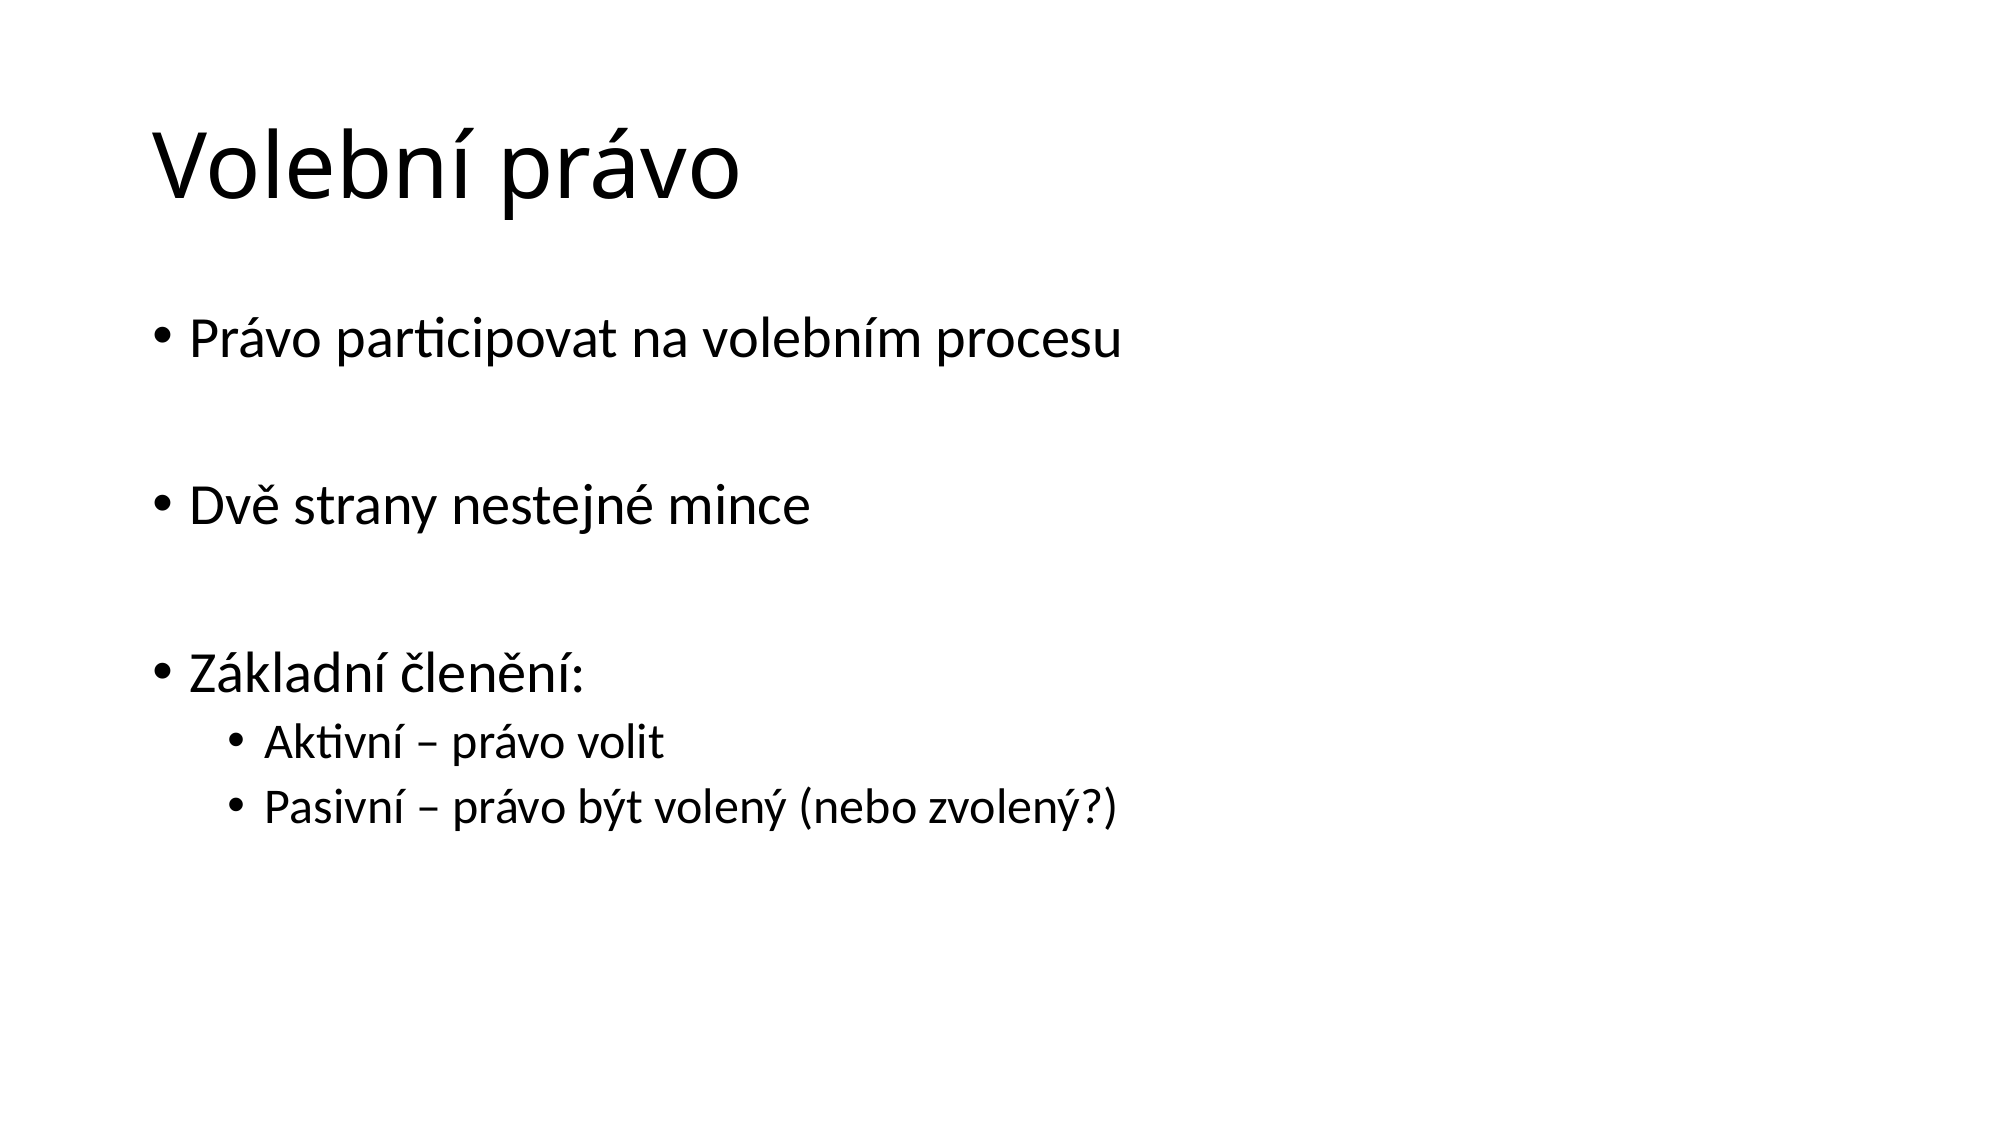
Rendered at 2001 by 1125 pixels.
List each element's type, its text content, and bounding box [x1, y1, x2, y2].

title Volební právo [137, 59, 1863, 278]
list Právo participovat na volebním procesu Dvě strany nestejné mince Základní členění: Aktivní – právo volit Pasivní – právo být volený (nebo zvolený?) [137, 299, 1863, 1014]
